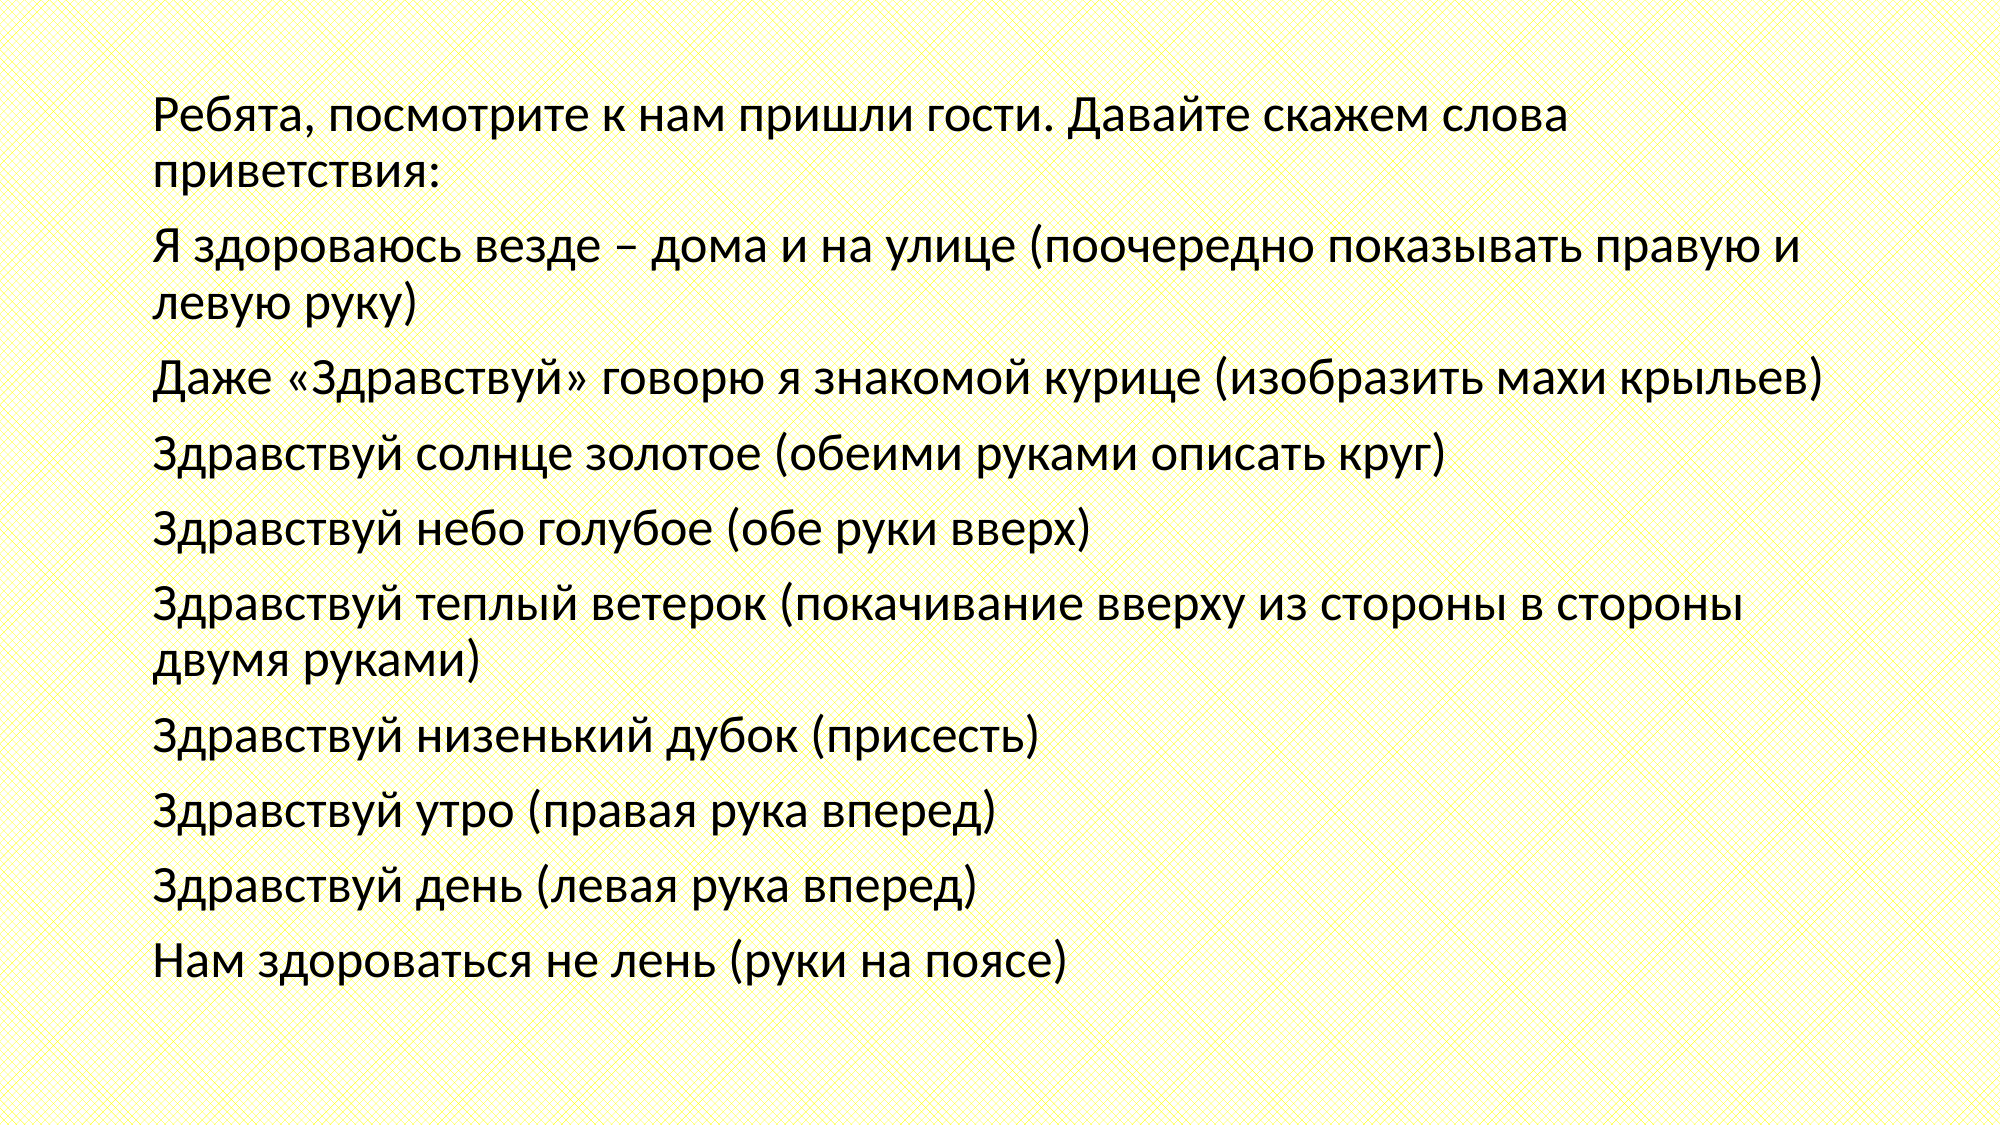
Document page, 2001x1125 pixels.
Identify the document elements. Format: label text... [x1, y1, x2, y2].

list Ребята, посмотрите к нам пришли гости. Давайте скажем слова приветствия: Я здороваюсь везде – дома и на улице (поочередно показывать правую и левую руку) Даже «Здравствуй» говорю я знакомой курице (изобразить махи крыльев) Здравствуй солнце золотое (обеими руками описать круг) Здравствуй небо голубое (обе руки вверх) Здравствуй теплый ветерок (покачивание вверху из стороны в стороны двумя руками) Здравствуй низенький дубок (присесть) Здравствуй утро (правая рука вперед) Здравствуй день (левая рука вперед) Нам здороваться не лень (руки на поясе) [137, 78, 1863, 1014]
title [137, 59, 1863, 78]
